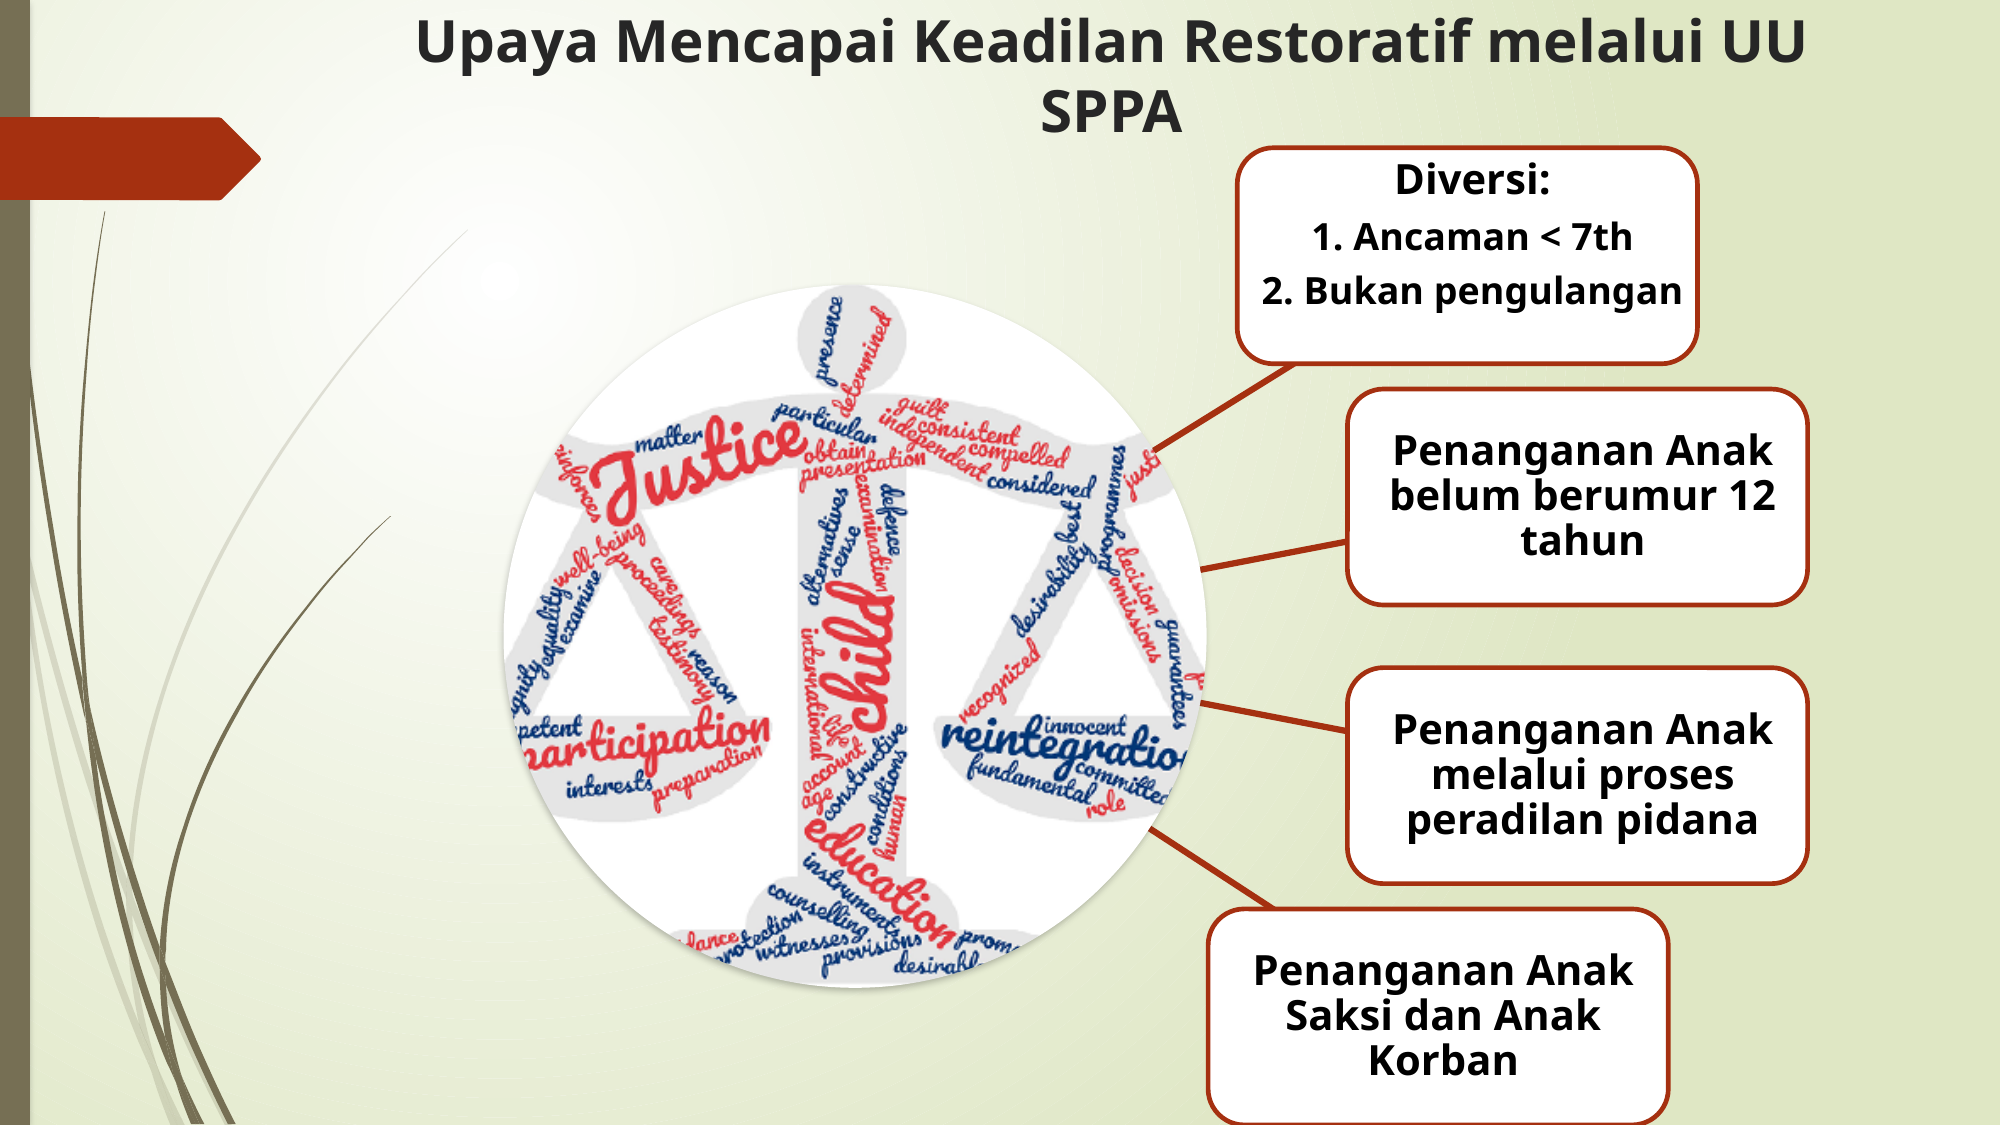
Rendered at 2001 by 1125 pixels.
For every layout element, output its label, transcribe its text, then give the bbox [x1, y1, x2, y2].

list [424, 147, 1888, 1125]
title Upaya Mencapai Keadilan Restoratif melalui UU SPPA [336, 0, 1888, 148]
